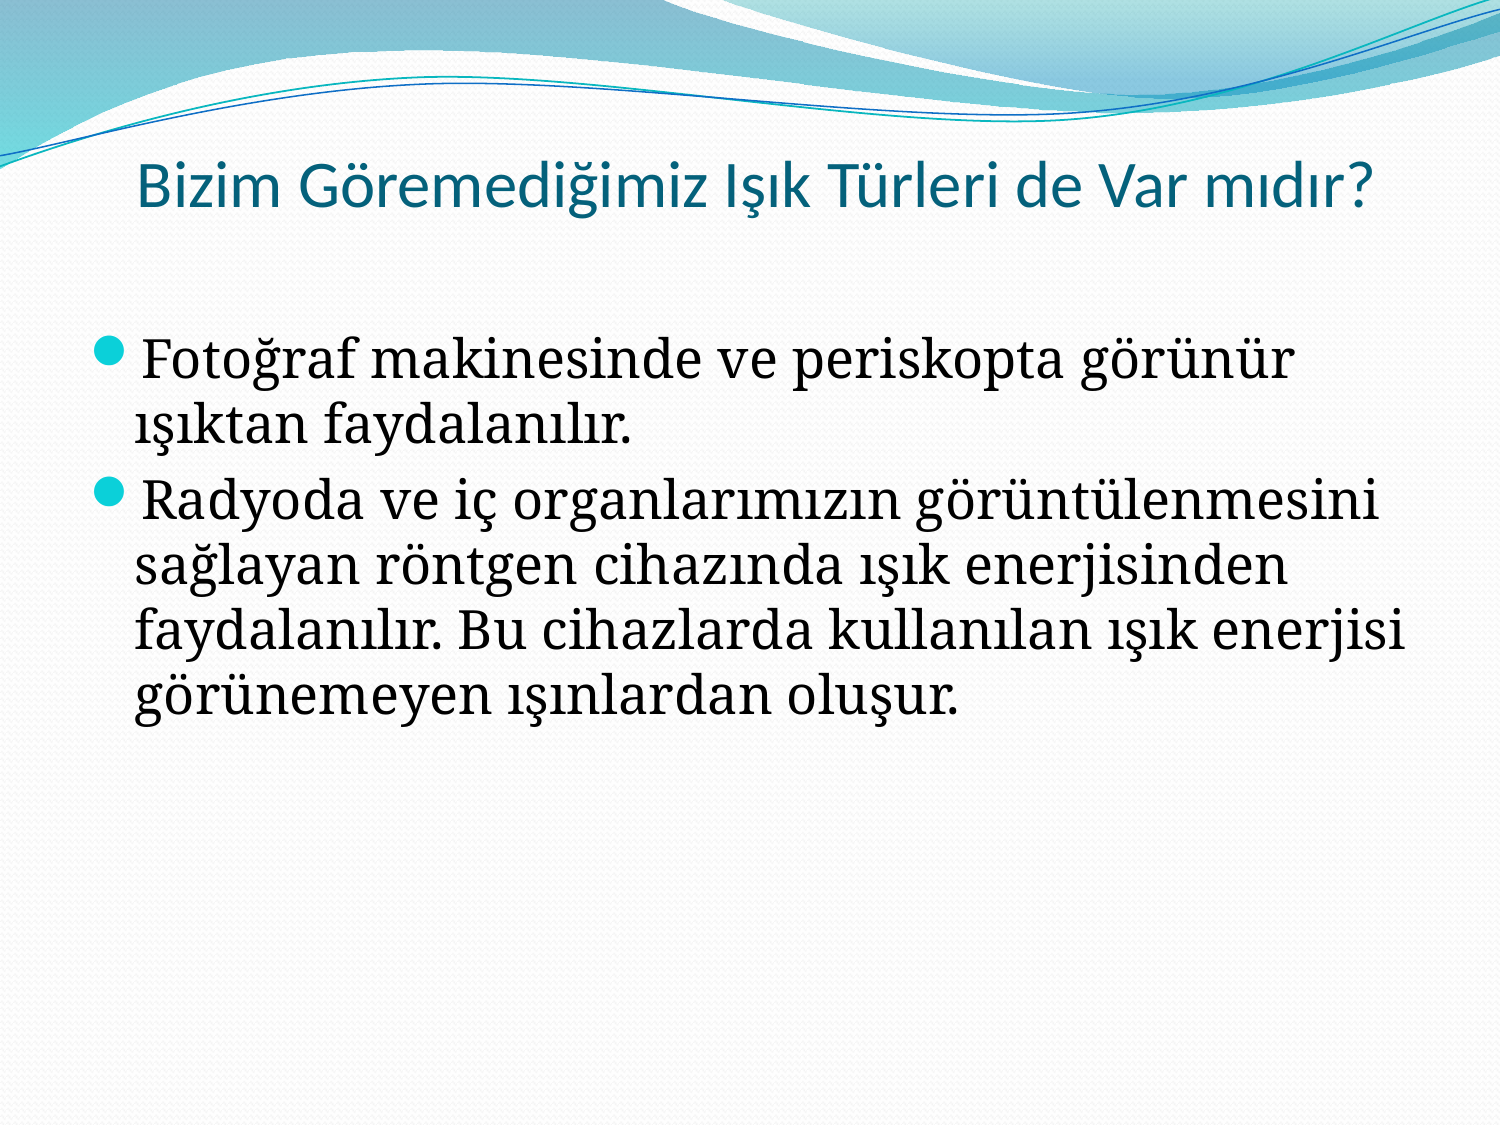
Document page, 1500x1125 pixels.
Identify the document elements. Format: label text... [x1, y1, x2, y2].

list Fotoğraf makinesinde ve periskopta görünür ışıktan faydalanılır. Radyoda ve iç organlarımızın görüntülenmesini sağlayan röntgen cihazında ışık enerjisinden faydalanılır. Bu cihazlarda kullanılan ışık enerjisi görünemeyen ışınlardan oluşur. [75, 317, 1425, 1038]
title Bizim Göremediğimiz Işık Türleri de Var mıdır? [82, 105, 1432, 221]
